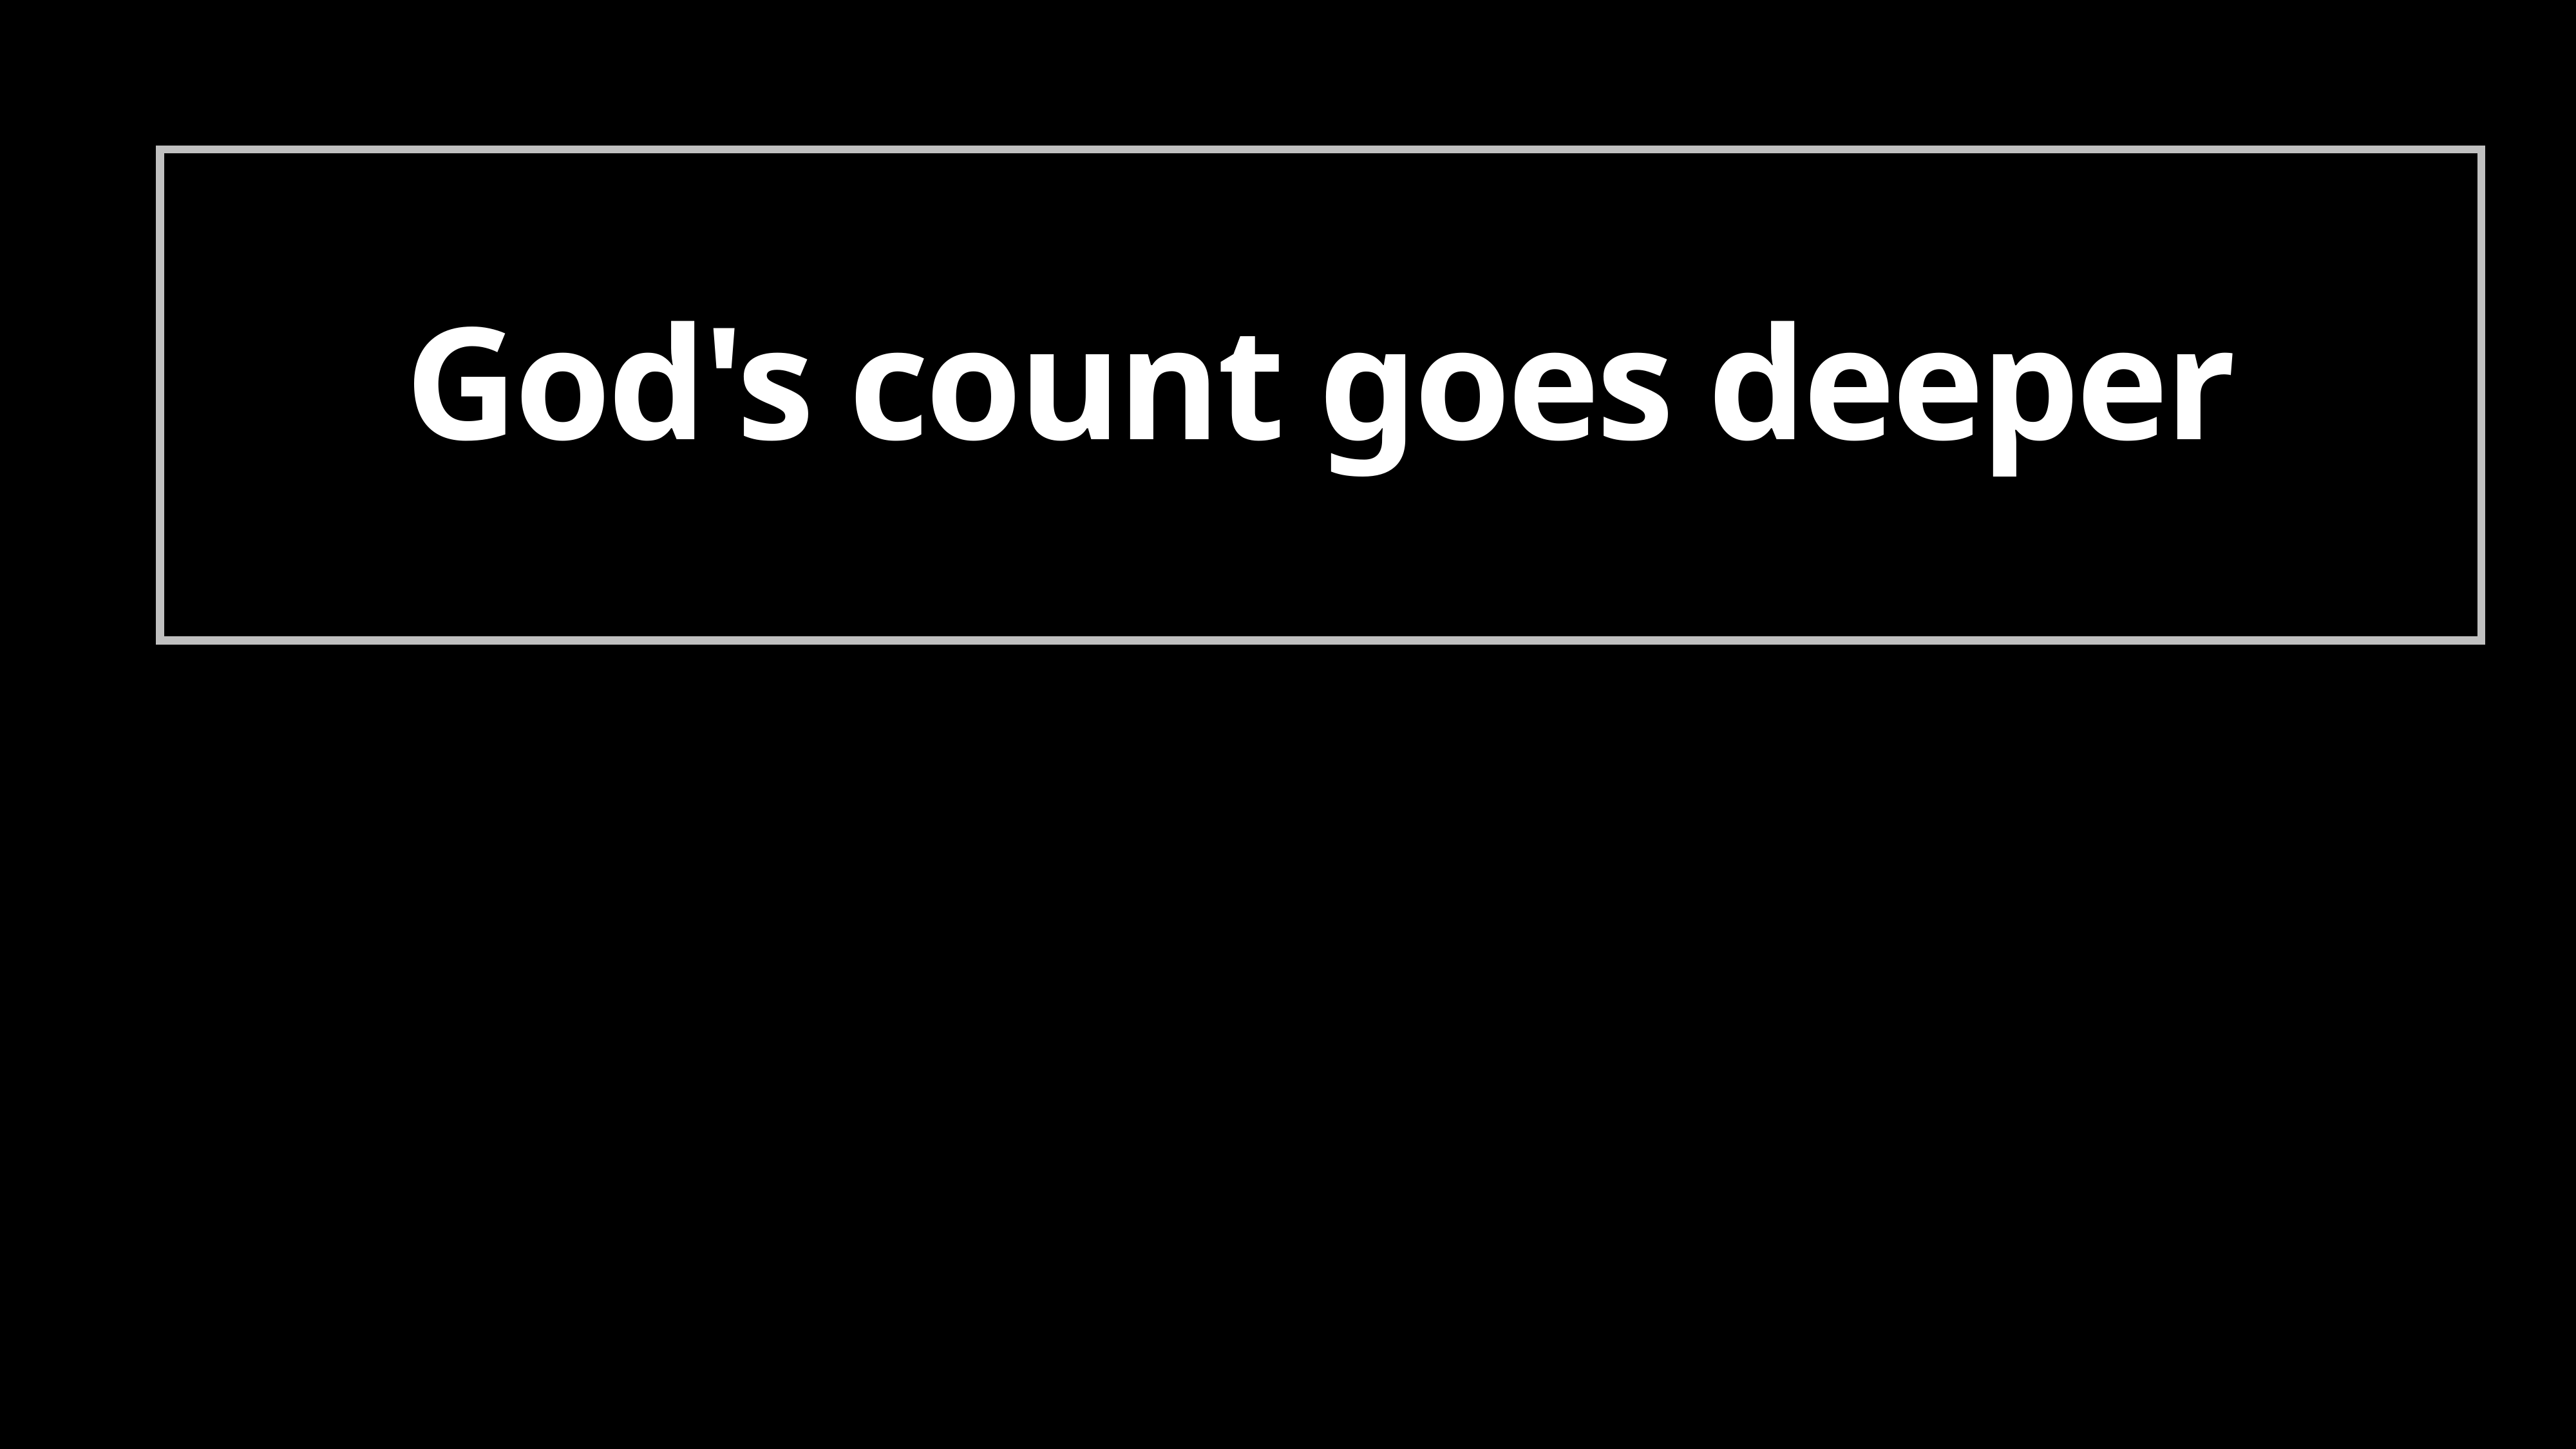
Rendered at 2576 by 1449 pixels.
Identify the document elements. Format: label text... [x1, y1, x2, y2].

title God's count goes deeper [160, 149, 2482, 641]
